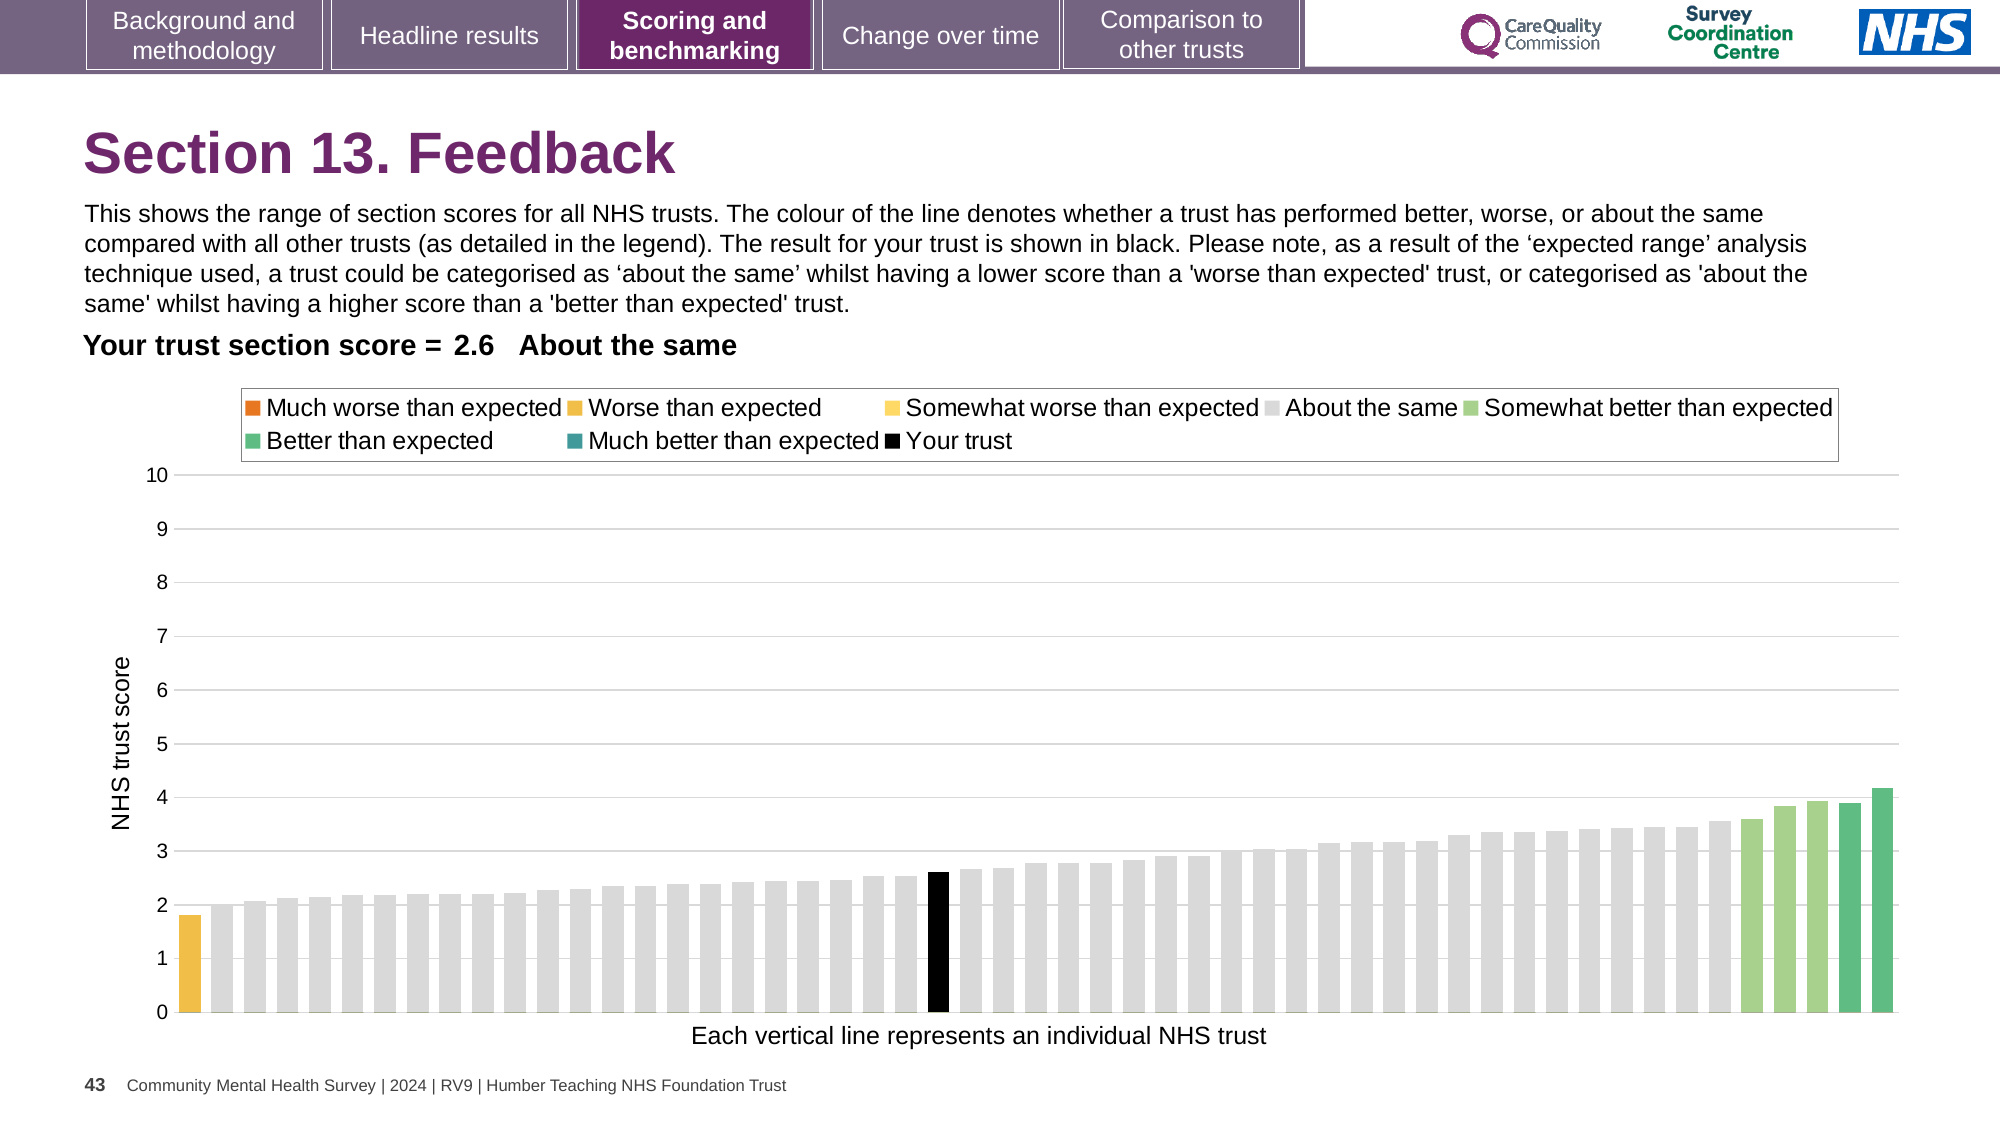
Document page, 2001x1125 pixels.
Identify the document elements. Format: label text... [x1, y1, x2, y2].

chart [99, 369, 1923, 1036]
title Section 13. Feedback [68, 100, 1942, 209]
text_box 43 [84, 1065, 122, 1125]
picture [1859, 9, 1971, 55]
table_header About the same [518, 323, 1807, 369]
table_header Your trust section score = [53, 323, 448, 370]
table_header 2.6 [448, 323, 518, 369]
picture [1460, 13, 1602, 59]
text_box Each vertical line represents an individual NHS trust [676, 1036, 1283, 1058]
text_box This shows the range of section scores for all NHS trusts. The colour of the line denotes whether a trust has performed better, worse, or about the same compared with all other trusts (as detailed in the legend). The result for your trust is shown in black. Please note, as a result of the ‘expected range’ analysis technique used, a trust could be categorised as ‘about the same’ whilst having a lower score than a 'worse than expected' trust, or categorised as 'about the same' whilst having a higher score than a 'better than expected' trust. [69, 190, 1890, 325]
picture [1666, 3, 1794, 61]
